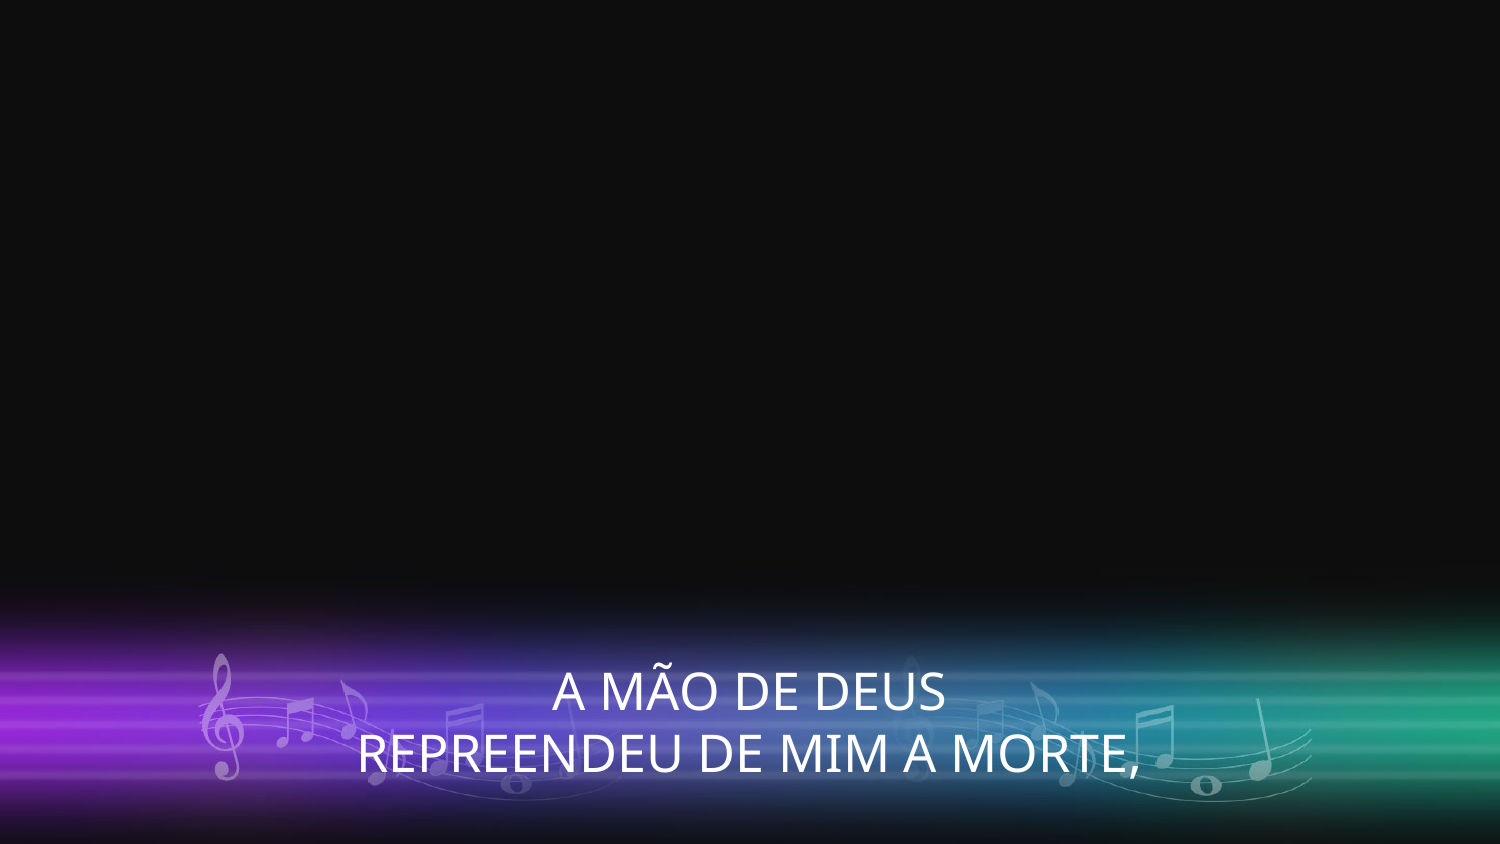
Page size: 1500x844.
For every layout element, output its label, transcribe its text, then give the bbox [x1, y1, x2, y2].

picture [0, 0, 1500, 844]
text_box A MÃO DE DEUS REPREENDEU DE MIM A MORTE, [265, 651, 1235, 791]
